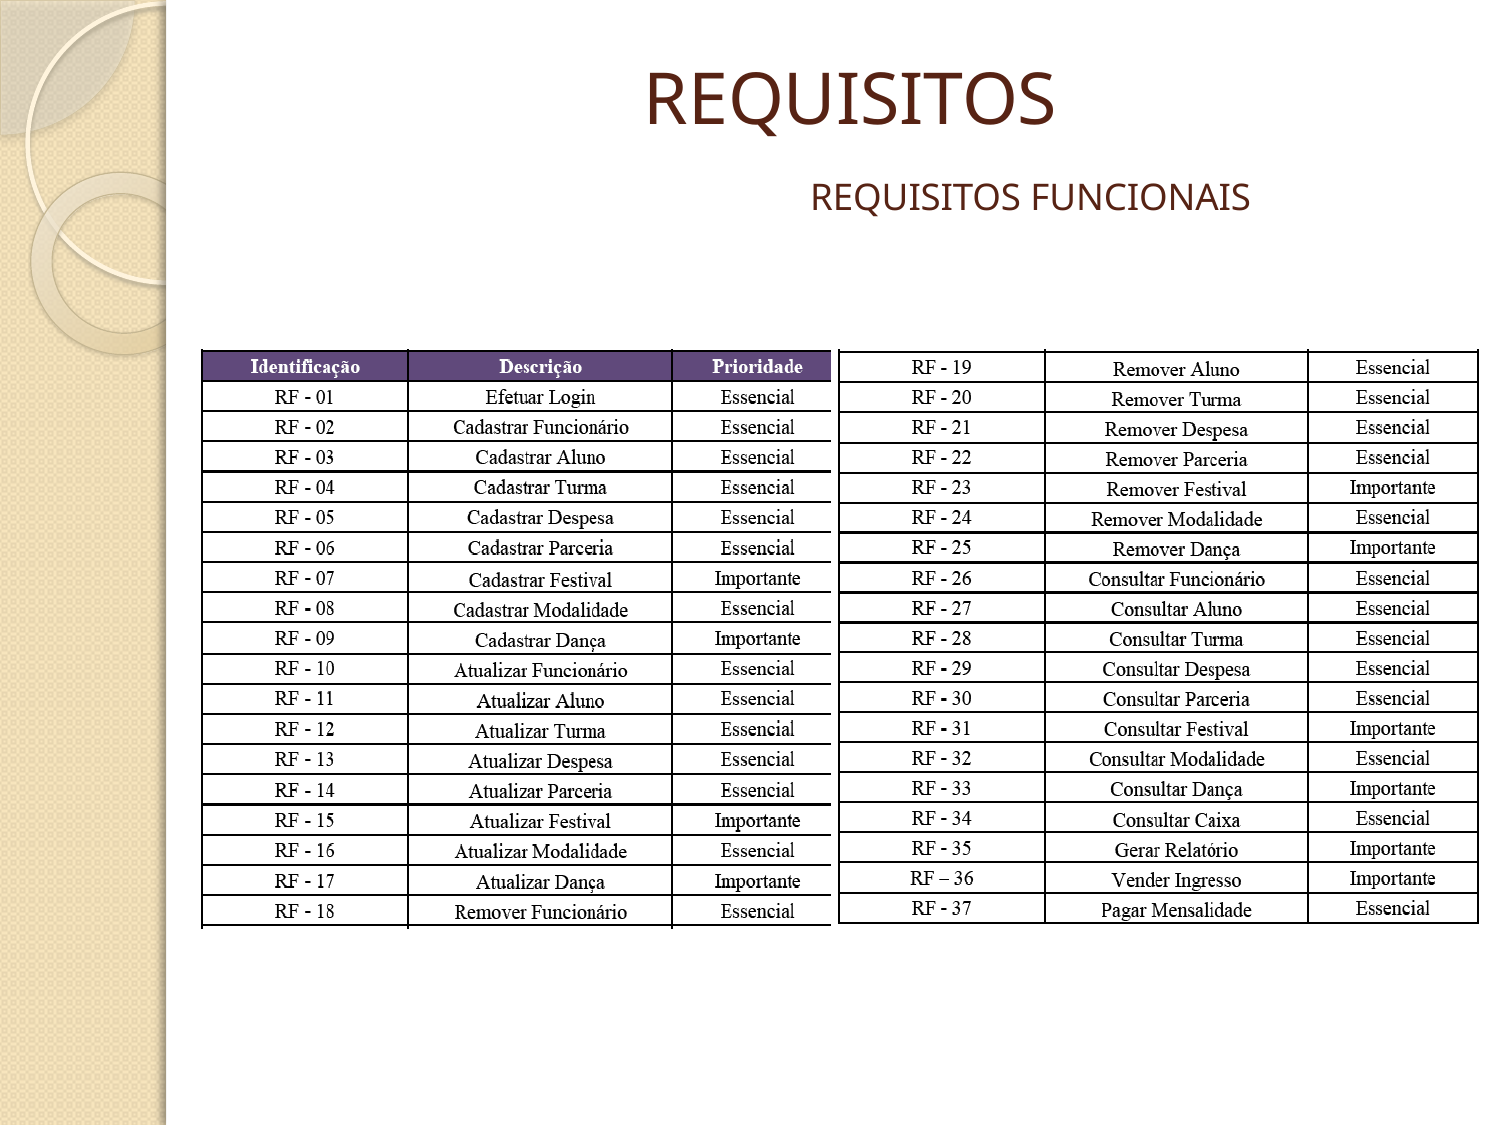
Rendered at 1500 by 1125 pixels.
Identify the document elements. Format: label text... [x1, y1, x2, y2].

picture [195, 347, 1483, 929]
title REQUISITOS REQUISITOS FUNCIONAIS [235, 45, 1466, 233]
